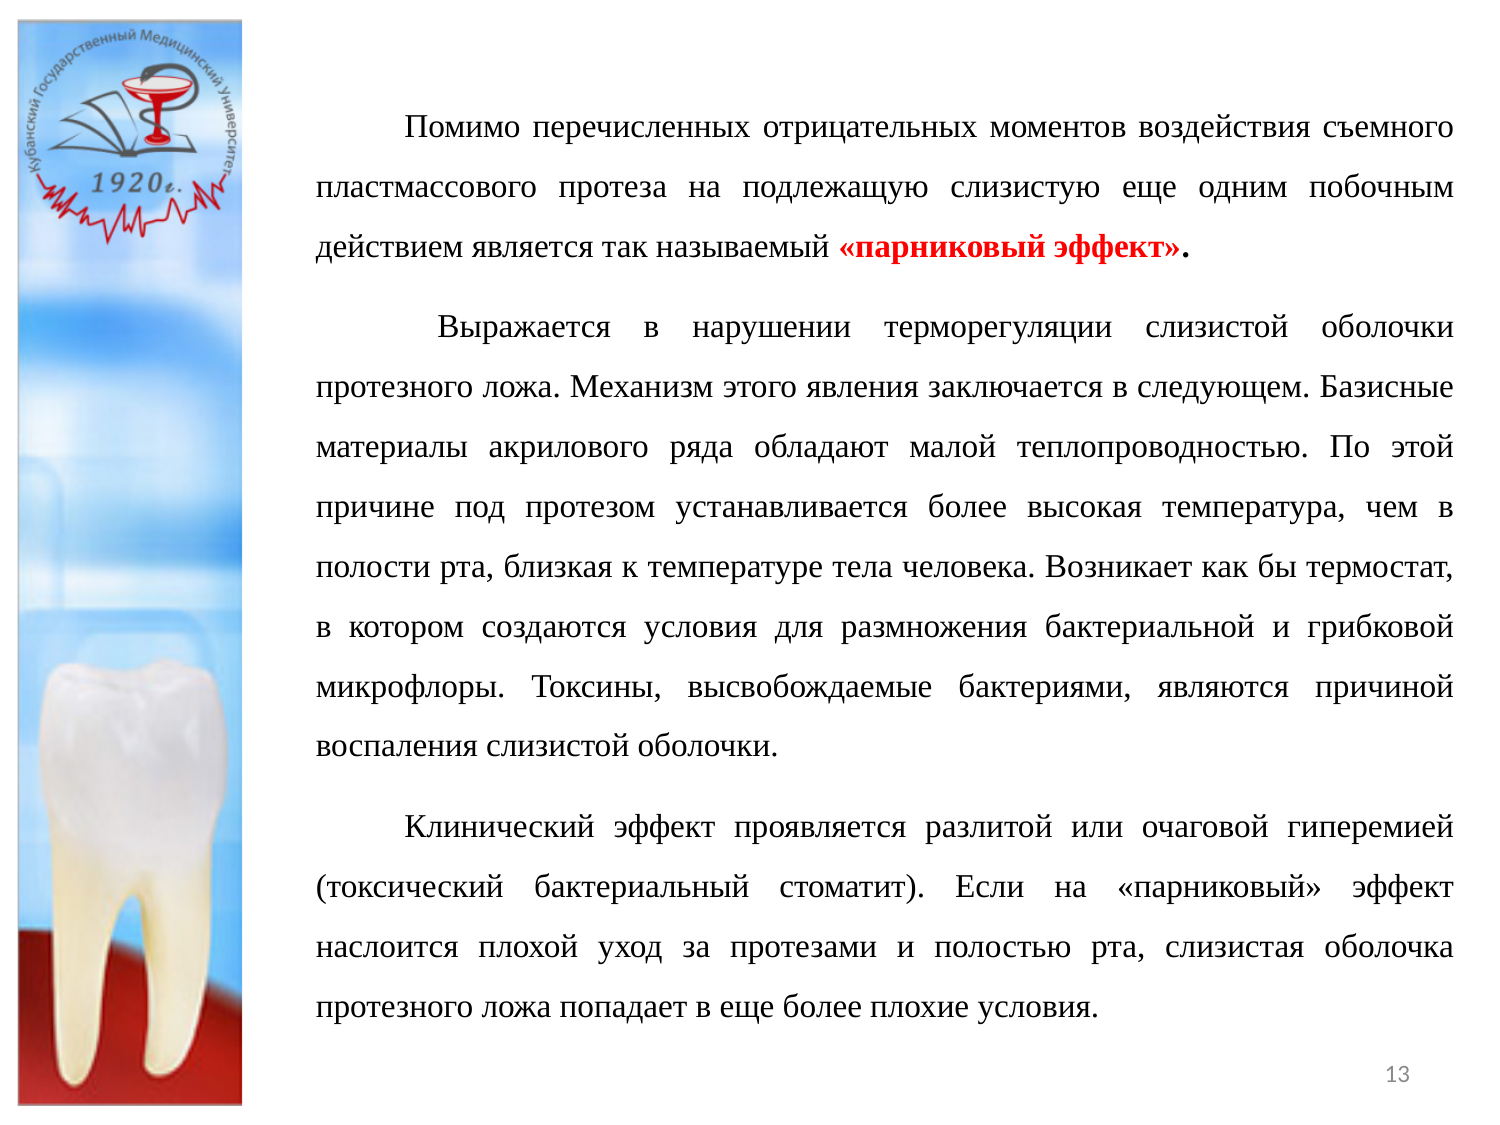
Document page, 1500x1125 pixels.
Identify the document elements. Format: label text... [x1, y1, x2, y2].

picture [17, 18, 243, 1107]
slide_number 13 [1074, 1042, 1425, 1103]
text_box Помимо перечисленных отрицательных моментов воздействия съемного пластмассового протеза на подлежащую слизистую еще одним побочным действием является так называемый «парниковый эффект». Выражается в нарушении терморегуляции слизистой оболочки протезного ложа. Механизм этого явления заключается в следующем. Базисные материалы акрилового ряда обладают малой теплопроводностью. По этой причине под протезом устанавливается более высокая температура, чем в полости рта, близкая к температуре тела человека. Возникает как бы термостат, в котором создаются условия для размножения бактериальной и грибковой микрофлоры. Токсины, высвобождаемые бактериями, являются причиной воспаления слизистой оболочки. Клинический эффект проявляется разлитой или очаговой гиперемией (токсический бактериальный стоматит). Если на «парниковый» эффект наслоится плохой уход за протезами и полостью рта, слизистая оболочка протезного ложа попадает в еще более плохие условия. [301, 76, 1471, 1032]
